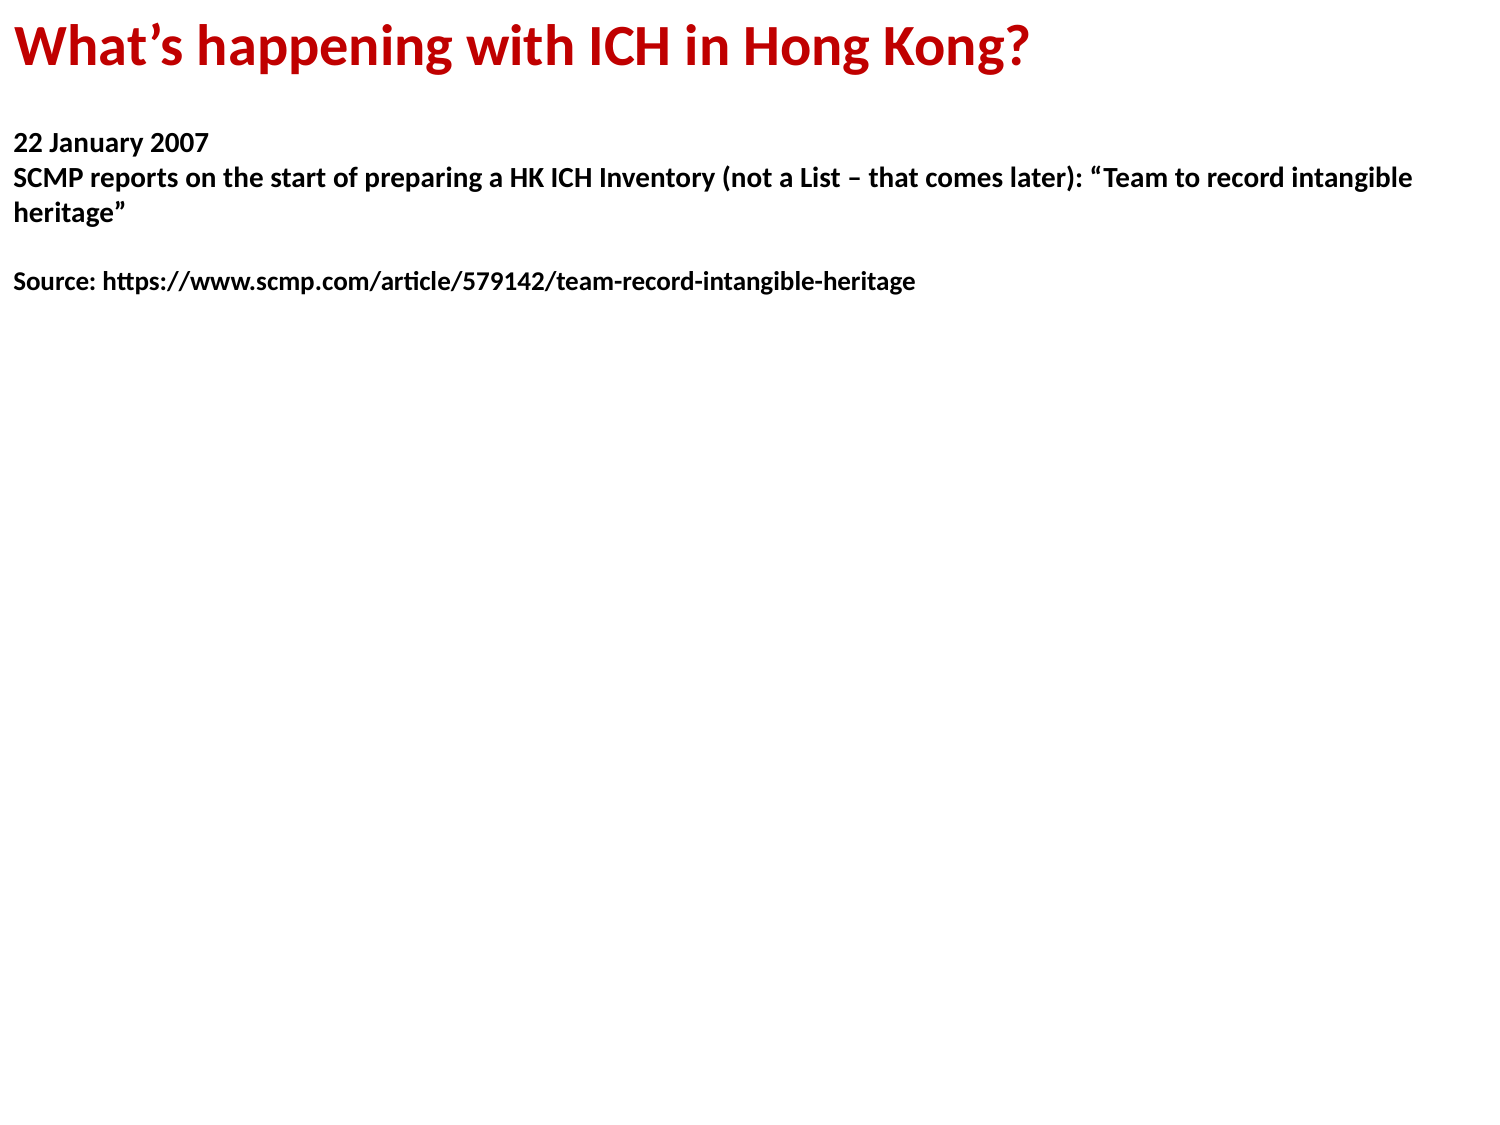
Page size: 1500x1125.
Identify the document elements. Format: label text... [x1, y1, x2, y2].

text_box 22 January 2007 SCMP reports on the start of preparing a HK ICH Inventory (not a List – that comes later): “Team to record intangible heritage” Source: https://www.scmp.com/article/579142/team-record-intangible-heritage [0, 116, 1498, 373]
text_box What’s happening with ICH in Hong Kong? [0, 0, 1500, 115]
